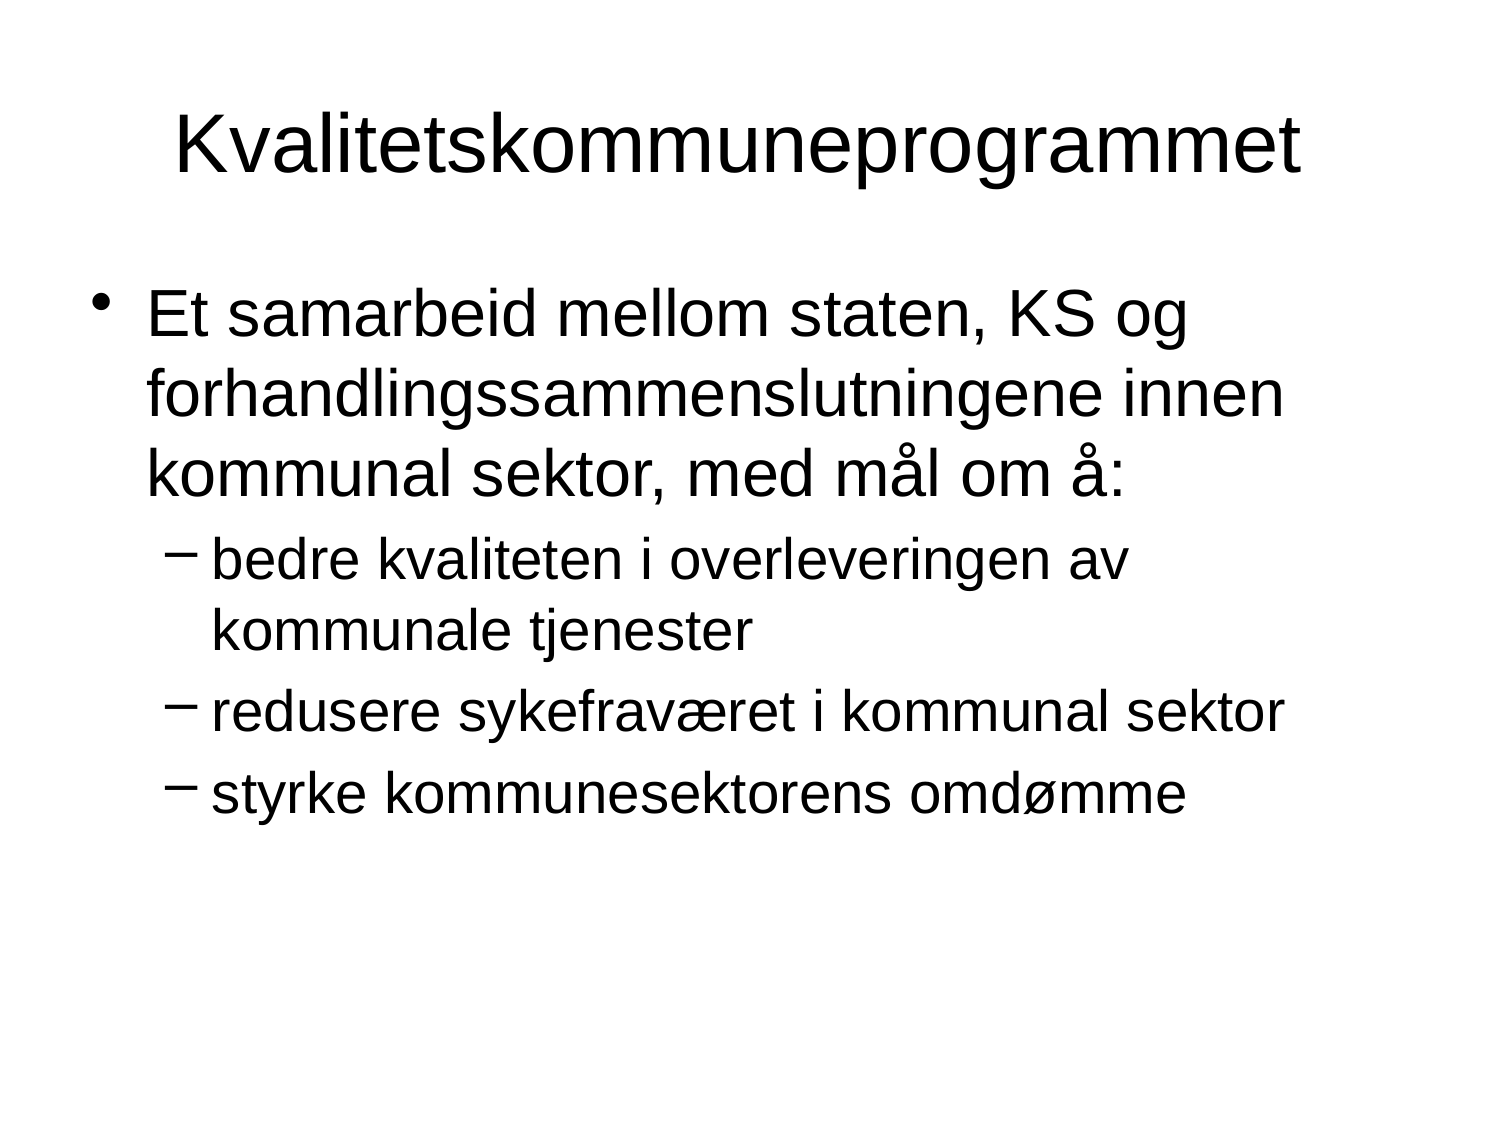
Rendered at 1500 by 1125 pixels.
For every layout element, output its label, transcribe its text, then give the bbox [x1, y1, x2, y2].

title Kvalitetskommuneprogrammet [74, 44, 1426, 233]
list Et samarbeid mellom staten, KS og forhandlingssammenslutningene innen kommunal sektor, med mål om å: bedre kvaliteten i overleveringen av kommunale tjenester redusere sykefraværet i kommunal sektor styrke kommunesektorens omdømme [74, 262, 1426, 1006]
